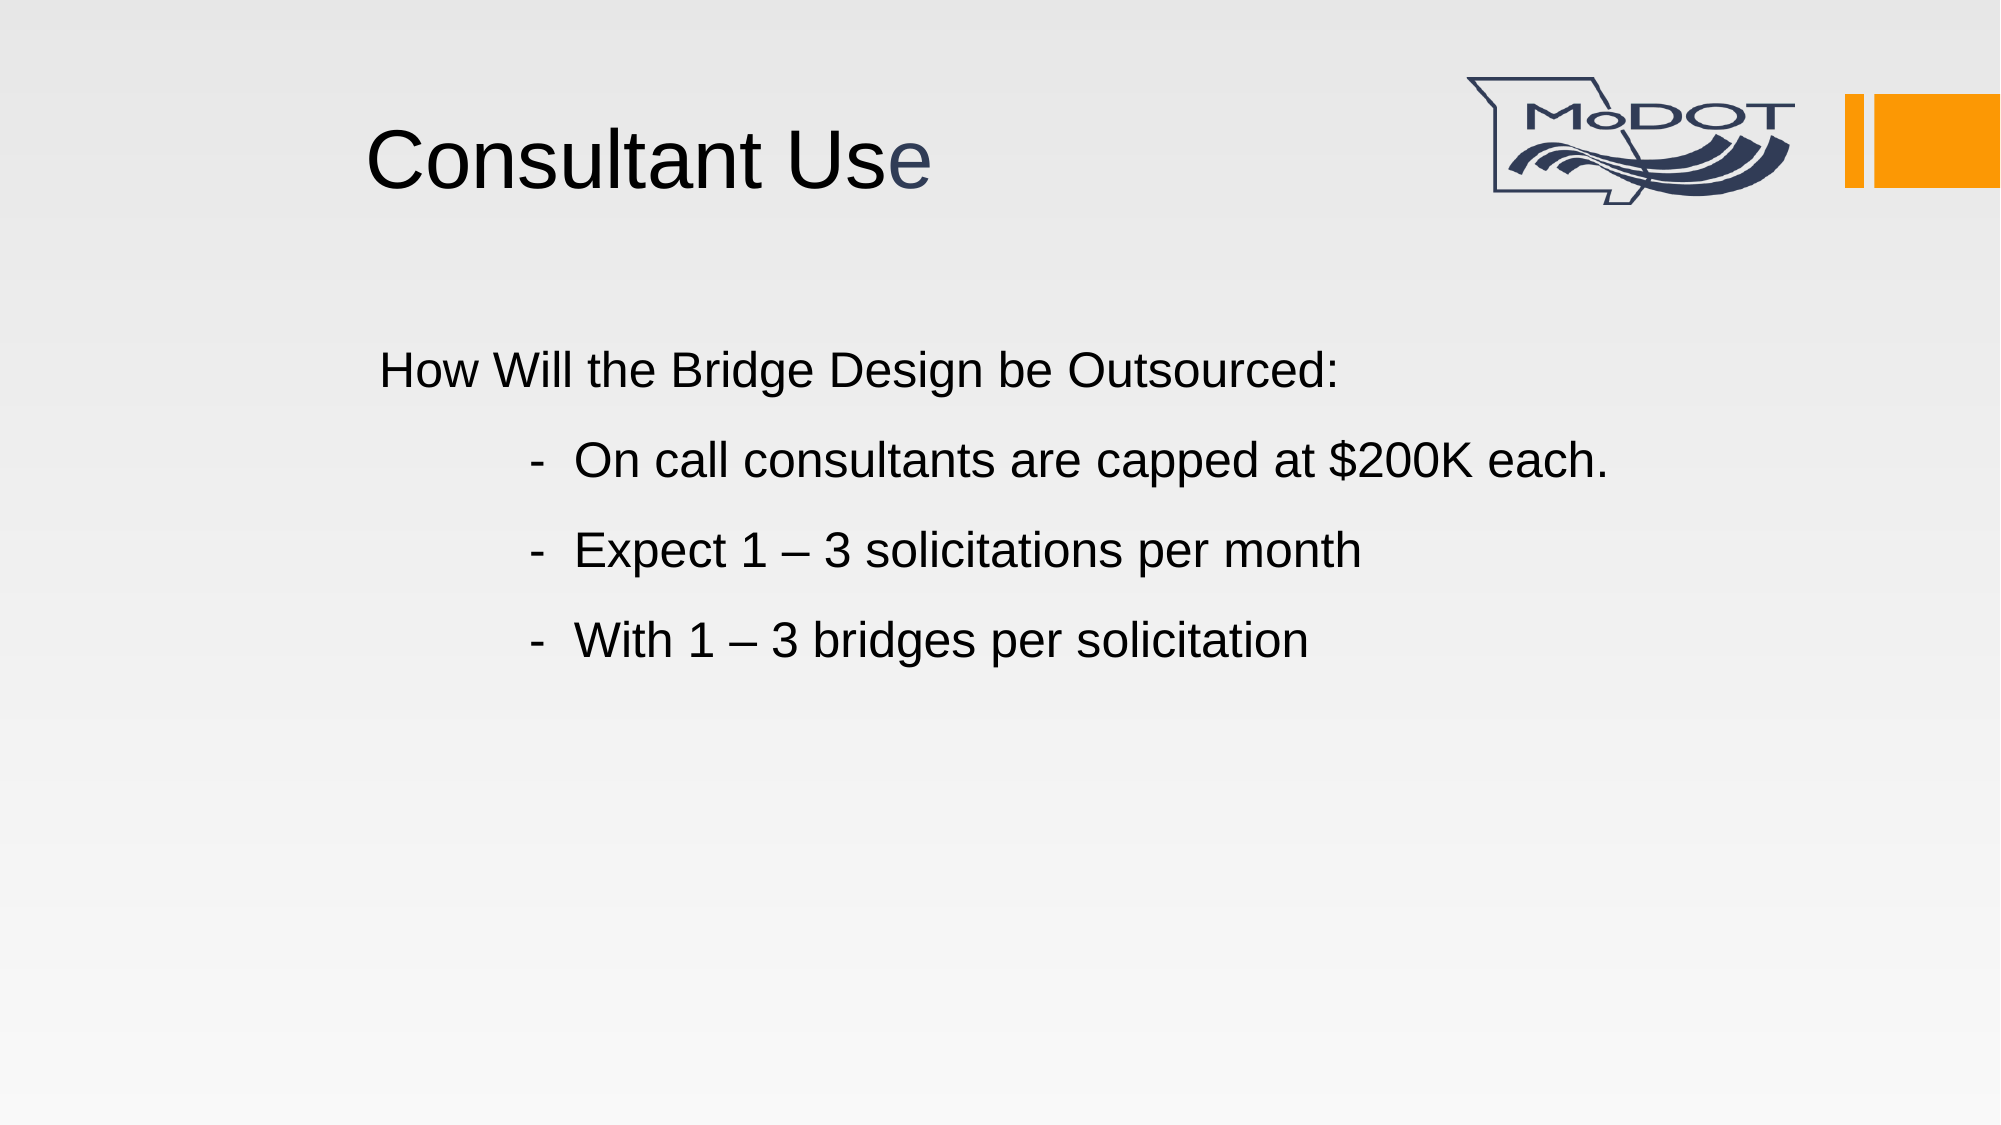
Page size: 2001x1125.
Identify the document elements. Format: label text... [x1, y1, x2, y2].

text_box How Will the Bridge Design be Outsourced: - On call consultants are capped at $200K each. - Expect 1 – 3 solicitations per month - With 1 – 3 bridges per solicitation [364, 299, 1626, 720]
picture [1488, 77, 1795, 205]
title Consultant Use [350, 43, 1488, 213]
